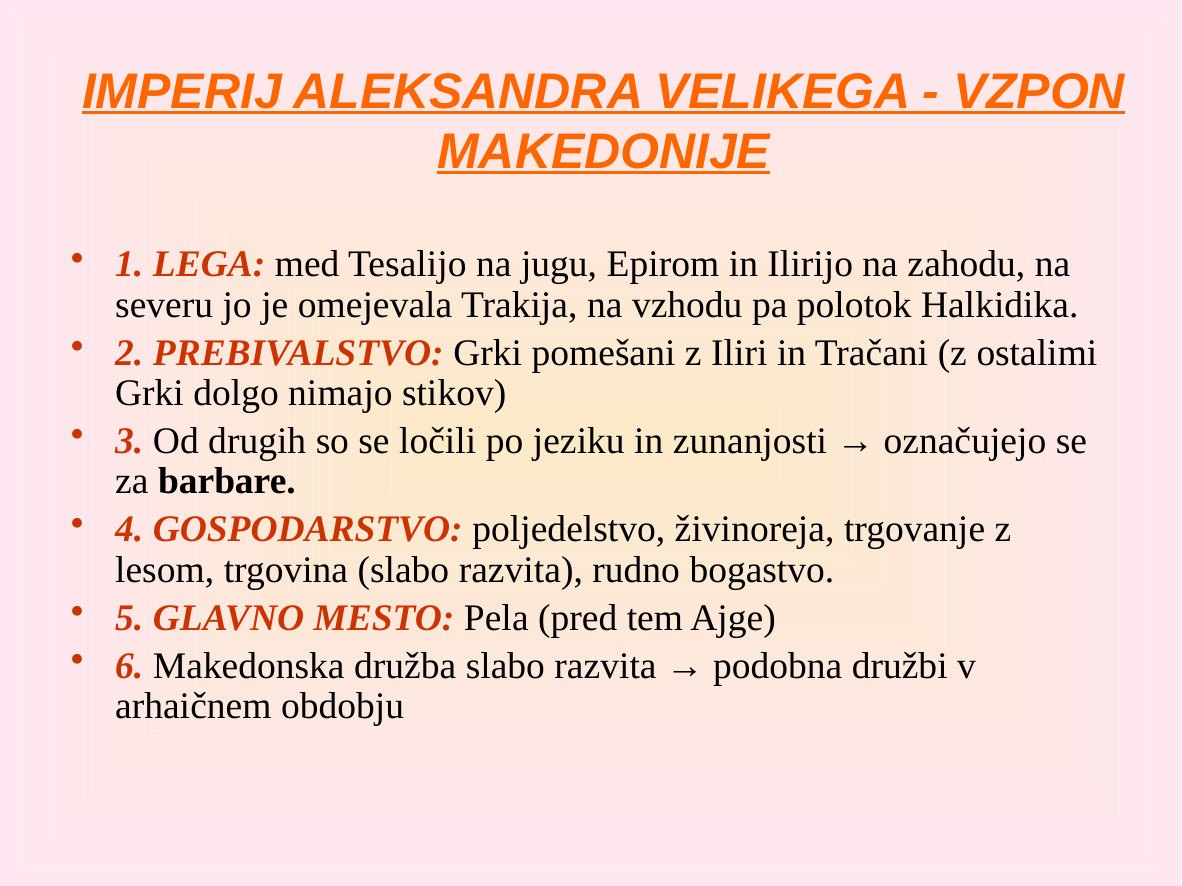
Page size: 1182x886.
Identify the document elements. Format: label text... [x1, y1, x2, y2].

title IMPERIJ ALEKSANDRA VELIKEGA - VZPON MAKEDONIJE [59, 35, 1149, 202]
list 1. LEGA: med Tesalijo na jugu, Epirom in Ilirijo na zahodu, na severu jo je omejevala Trakija, na vzhodu pa polotok Halkidika. 2. PREBIVALSTVO: Grki pomešani z Iliri in Tračani (z ostalimi Grki dolgo nimajo stikov) 3. Od drugih so se ločili po jeziku in zunanjosti → označujejo se za barbare. 4. GOSPODARSTVO: poljedelstvo, živinoreja, trgovanje z lesom, trgovina (slabo razvita), rudno bogastvo. 5. GLAVNO MESTO: Pela (pred tem Ajge) 6. Makedonska družba slabo razvita → podobna družbi v arhaičnem obdobju [59, 238, 1123, 792]
